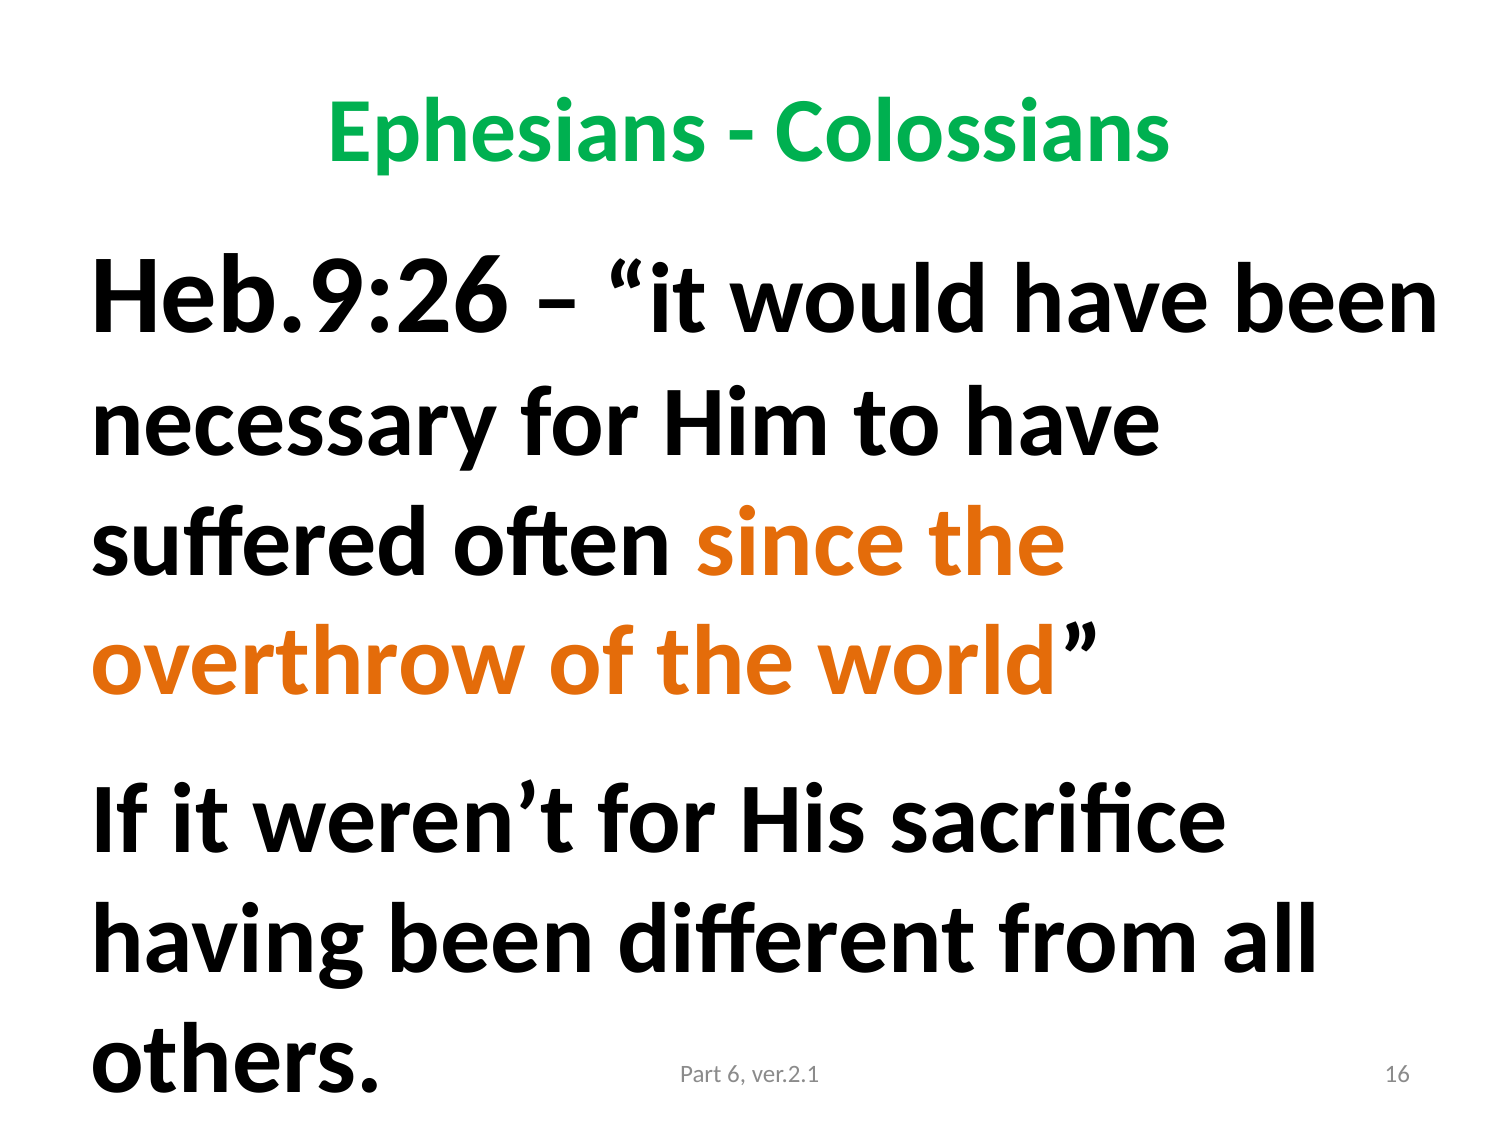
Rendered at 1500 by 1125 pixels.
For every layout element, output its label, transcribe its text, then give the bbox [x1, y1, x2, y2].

title Ephesians - Colossians [112, 62, 1388, 188]
footer Part 6, ver.2.1 [512, 1042, 988, 1103]
slide_number 16 [1074, 1042, 1425, 1103]
subtitle Heb.9:26 – “it would have been necessary for Him to have suffered often since the overthrow of the world” If it weren’t for His sacrifice having been different from all others. [74, 212, 1463, 1088]
